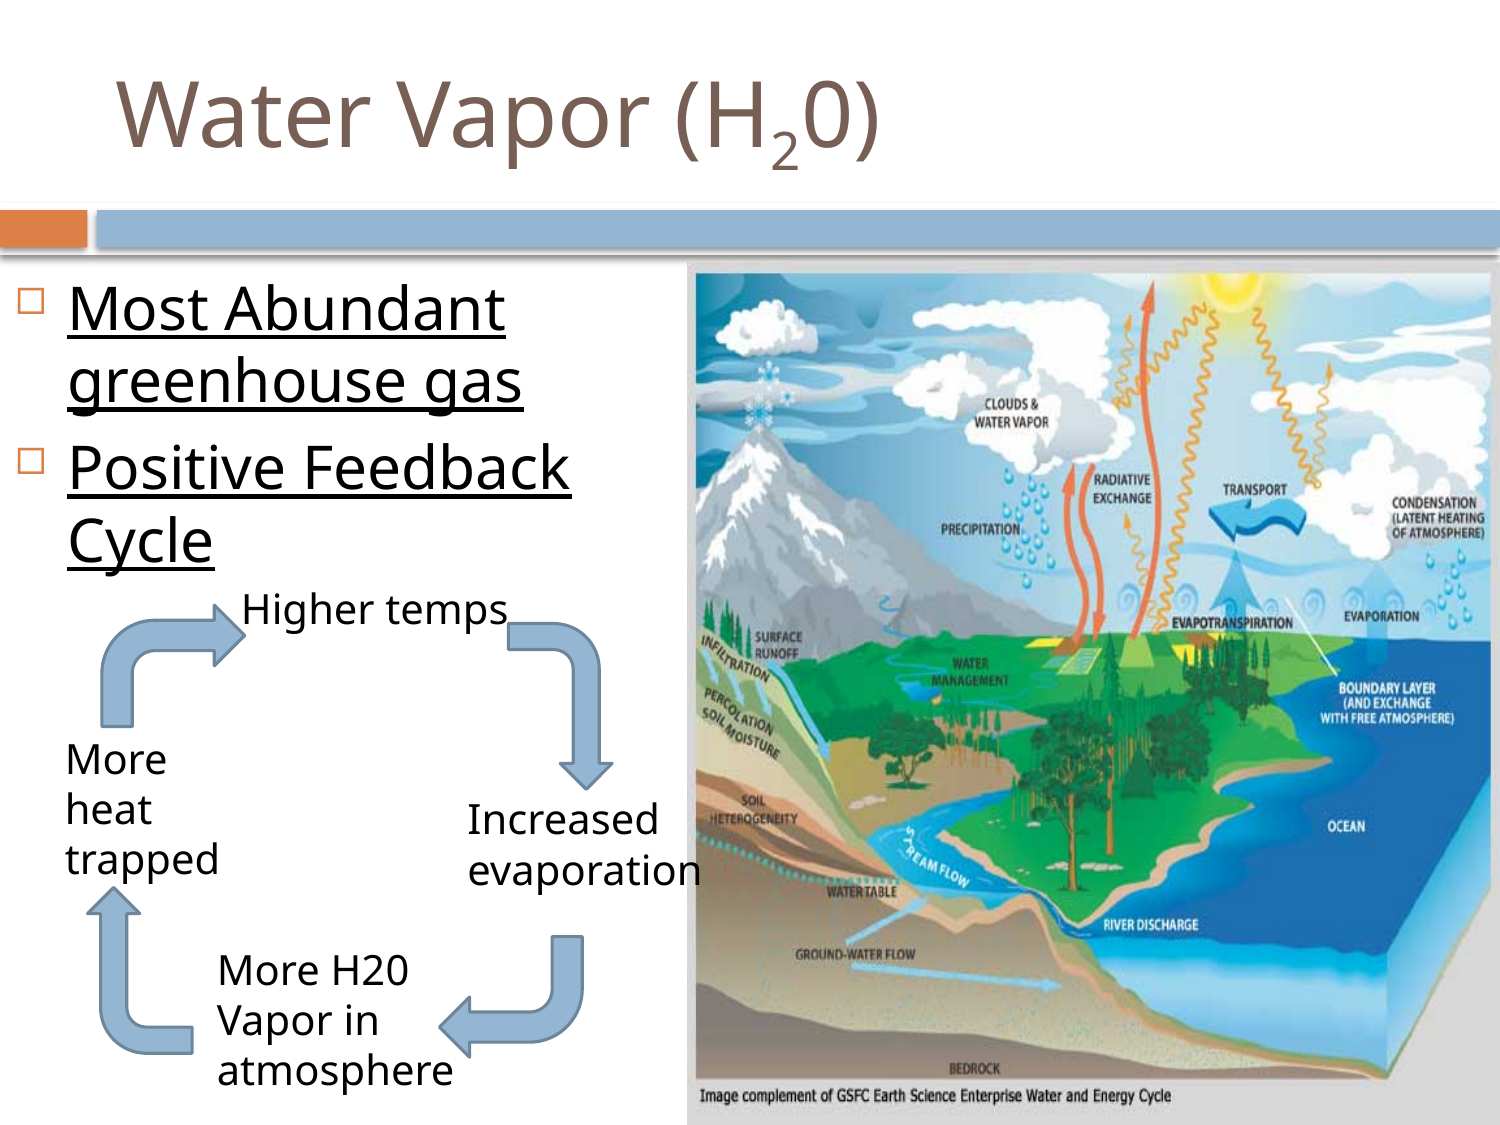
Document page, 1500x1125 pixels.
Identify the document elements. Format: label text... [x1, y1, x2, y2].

title Water Vapor (H20) [100, 37, 1438, 200]
list Most Abundant greenhouse gas Positive Feedback Cycle [0, 262, 686, 1000]
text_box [49, 574, 726, 1125]
picture [687, 262, 1500, 1125]
